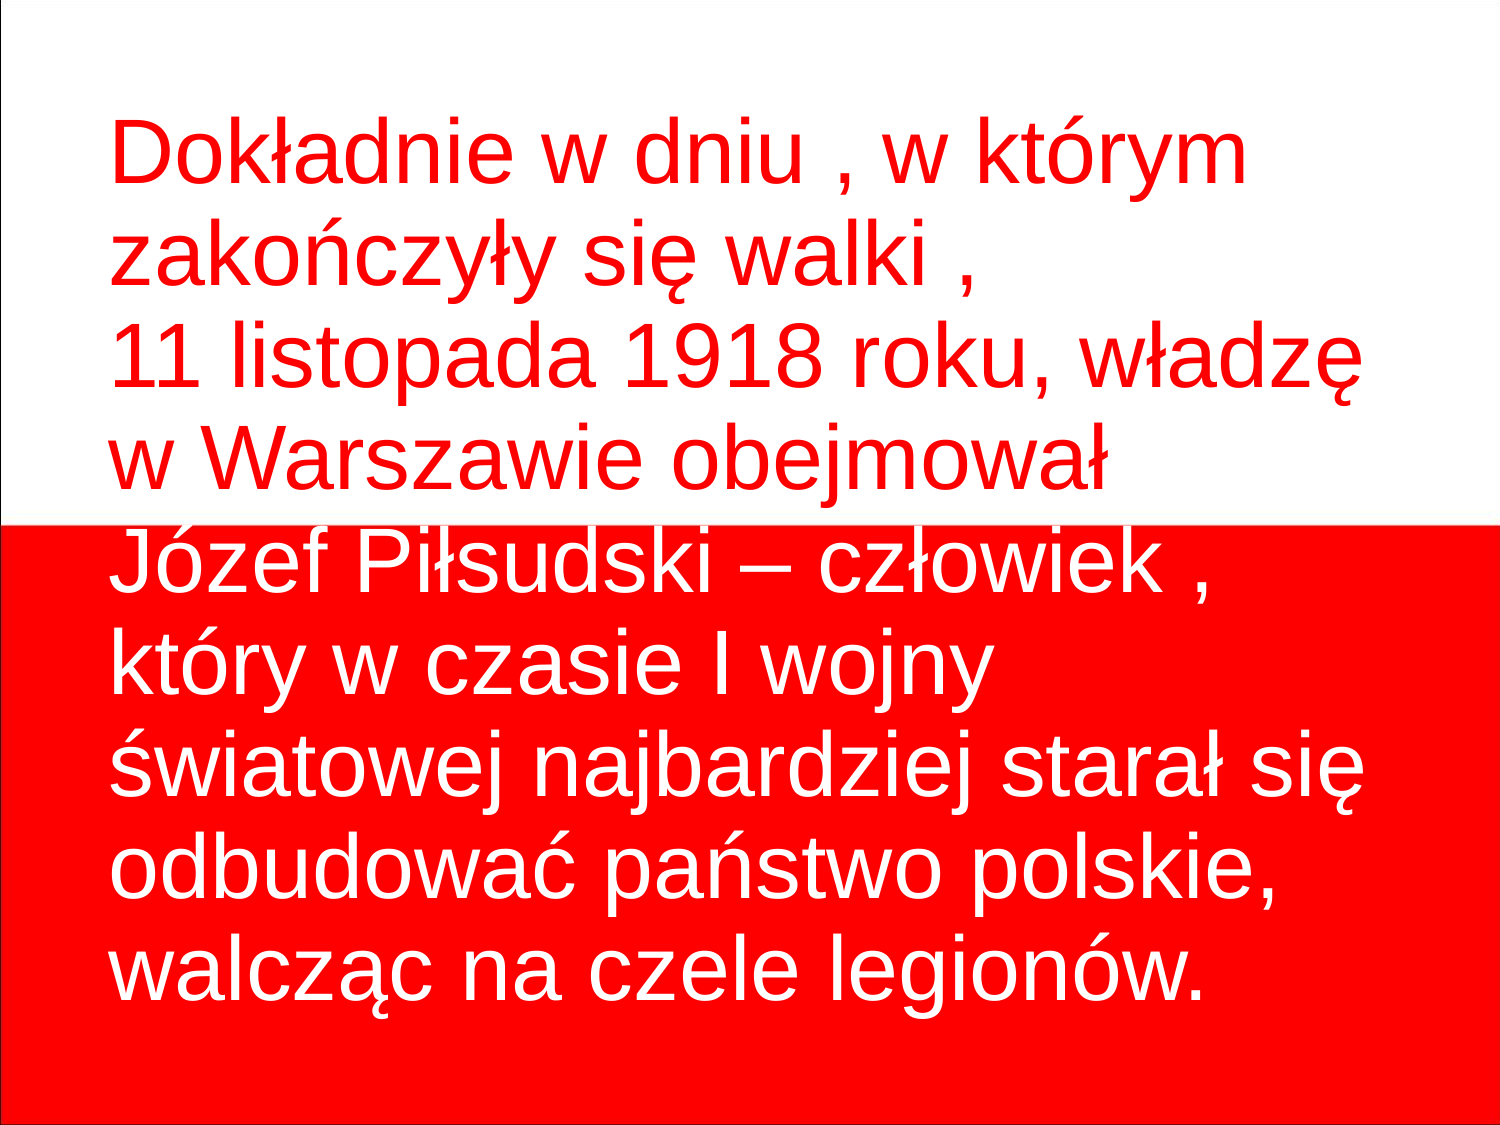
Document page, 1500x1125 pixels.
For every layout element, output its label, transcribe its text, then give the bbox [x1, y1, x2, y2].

picture [0, 0, 1500, 1125]
text_box Dokładnie w dniu , w którym zakończyły się walki , 11 listopada 1918 roku, władzę w Warszawie obejmował Józef Piłsudski – człowiek , który w czasie I wojny światowej najbardziej starał się odbudować państwo polskie, walcząc na czele legionów. [93, 93, 1395, 1030]
